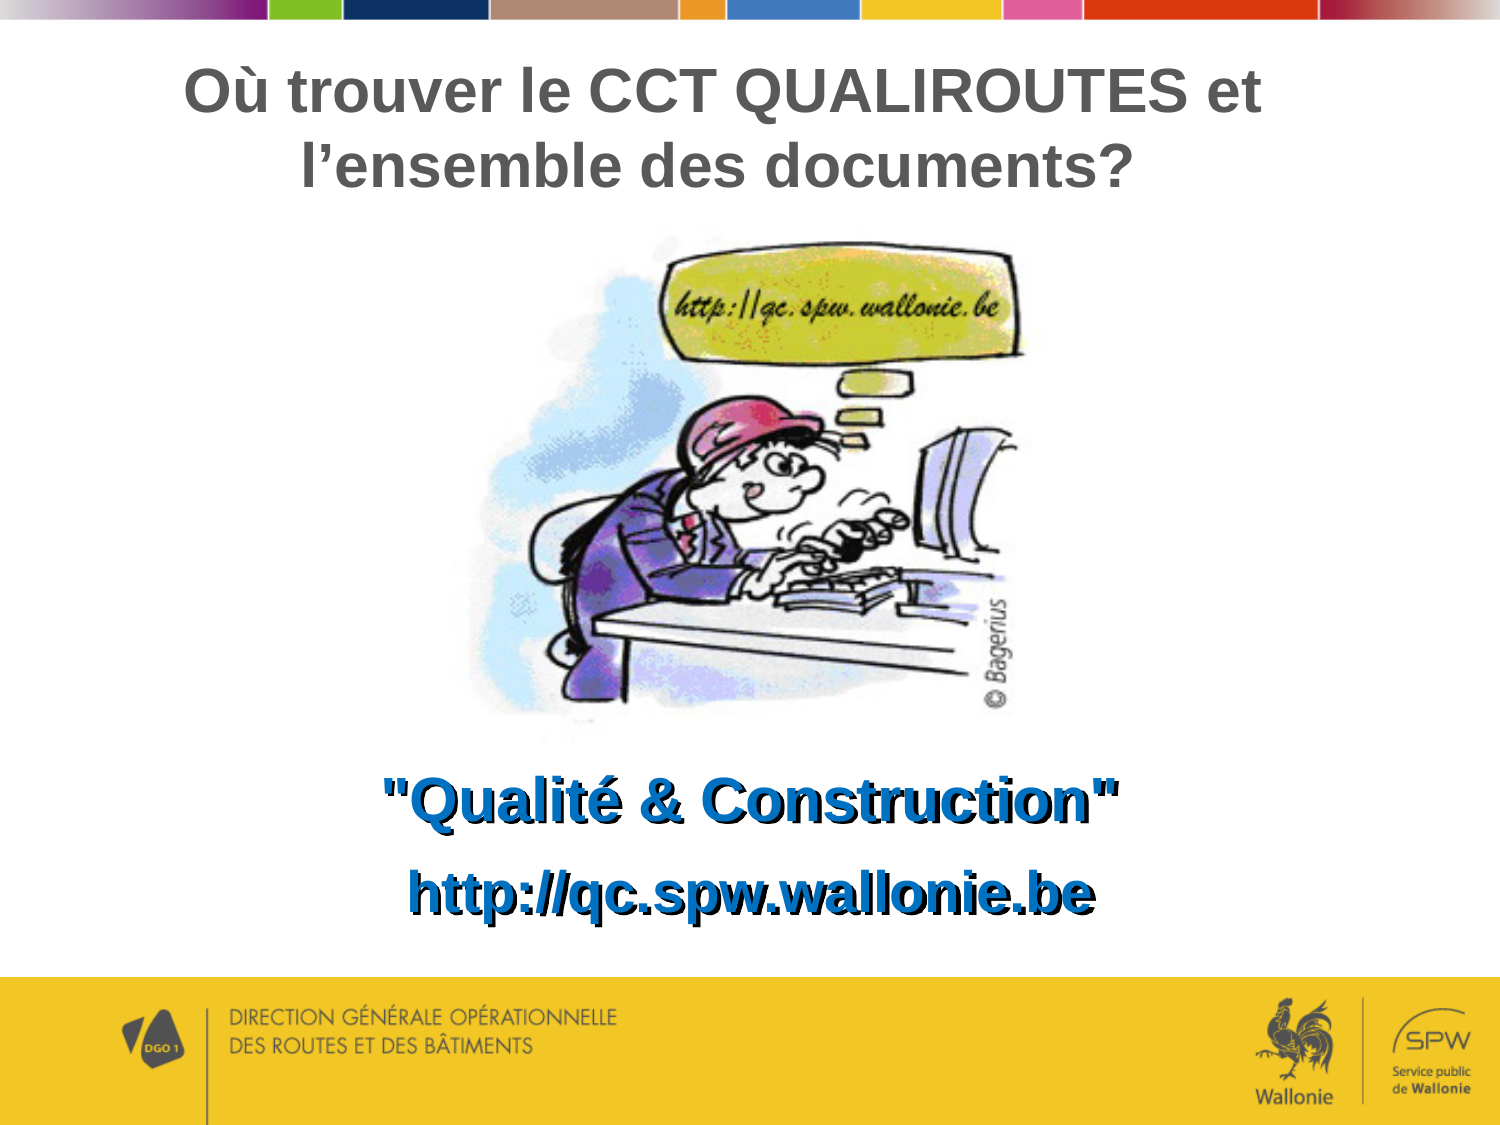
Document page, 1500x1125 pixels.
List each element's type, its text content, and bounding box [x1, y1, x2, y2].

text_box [418, 207, 1081, 743]
text_box "Qualité & Construction" http://qc.spw.wallonie.be [0, 751, 1500, 976]
picture [0, 977, 1500, 1125]
picture [0, 0, 1500, 24]
text_box Où trouver le CCT QUALIROUTES et l’ensemble des documents? [29, 42, 1418, 220]
